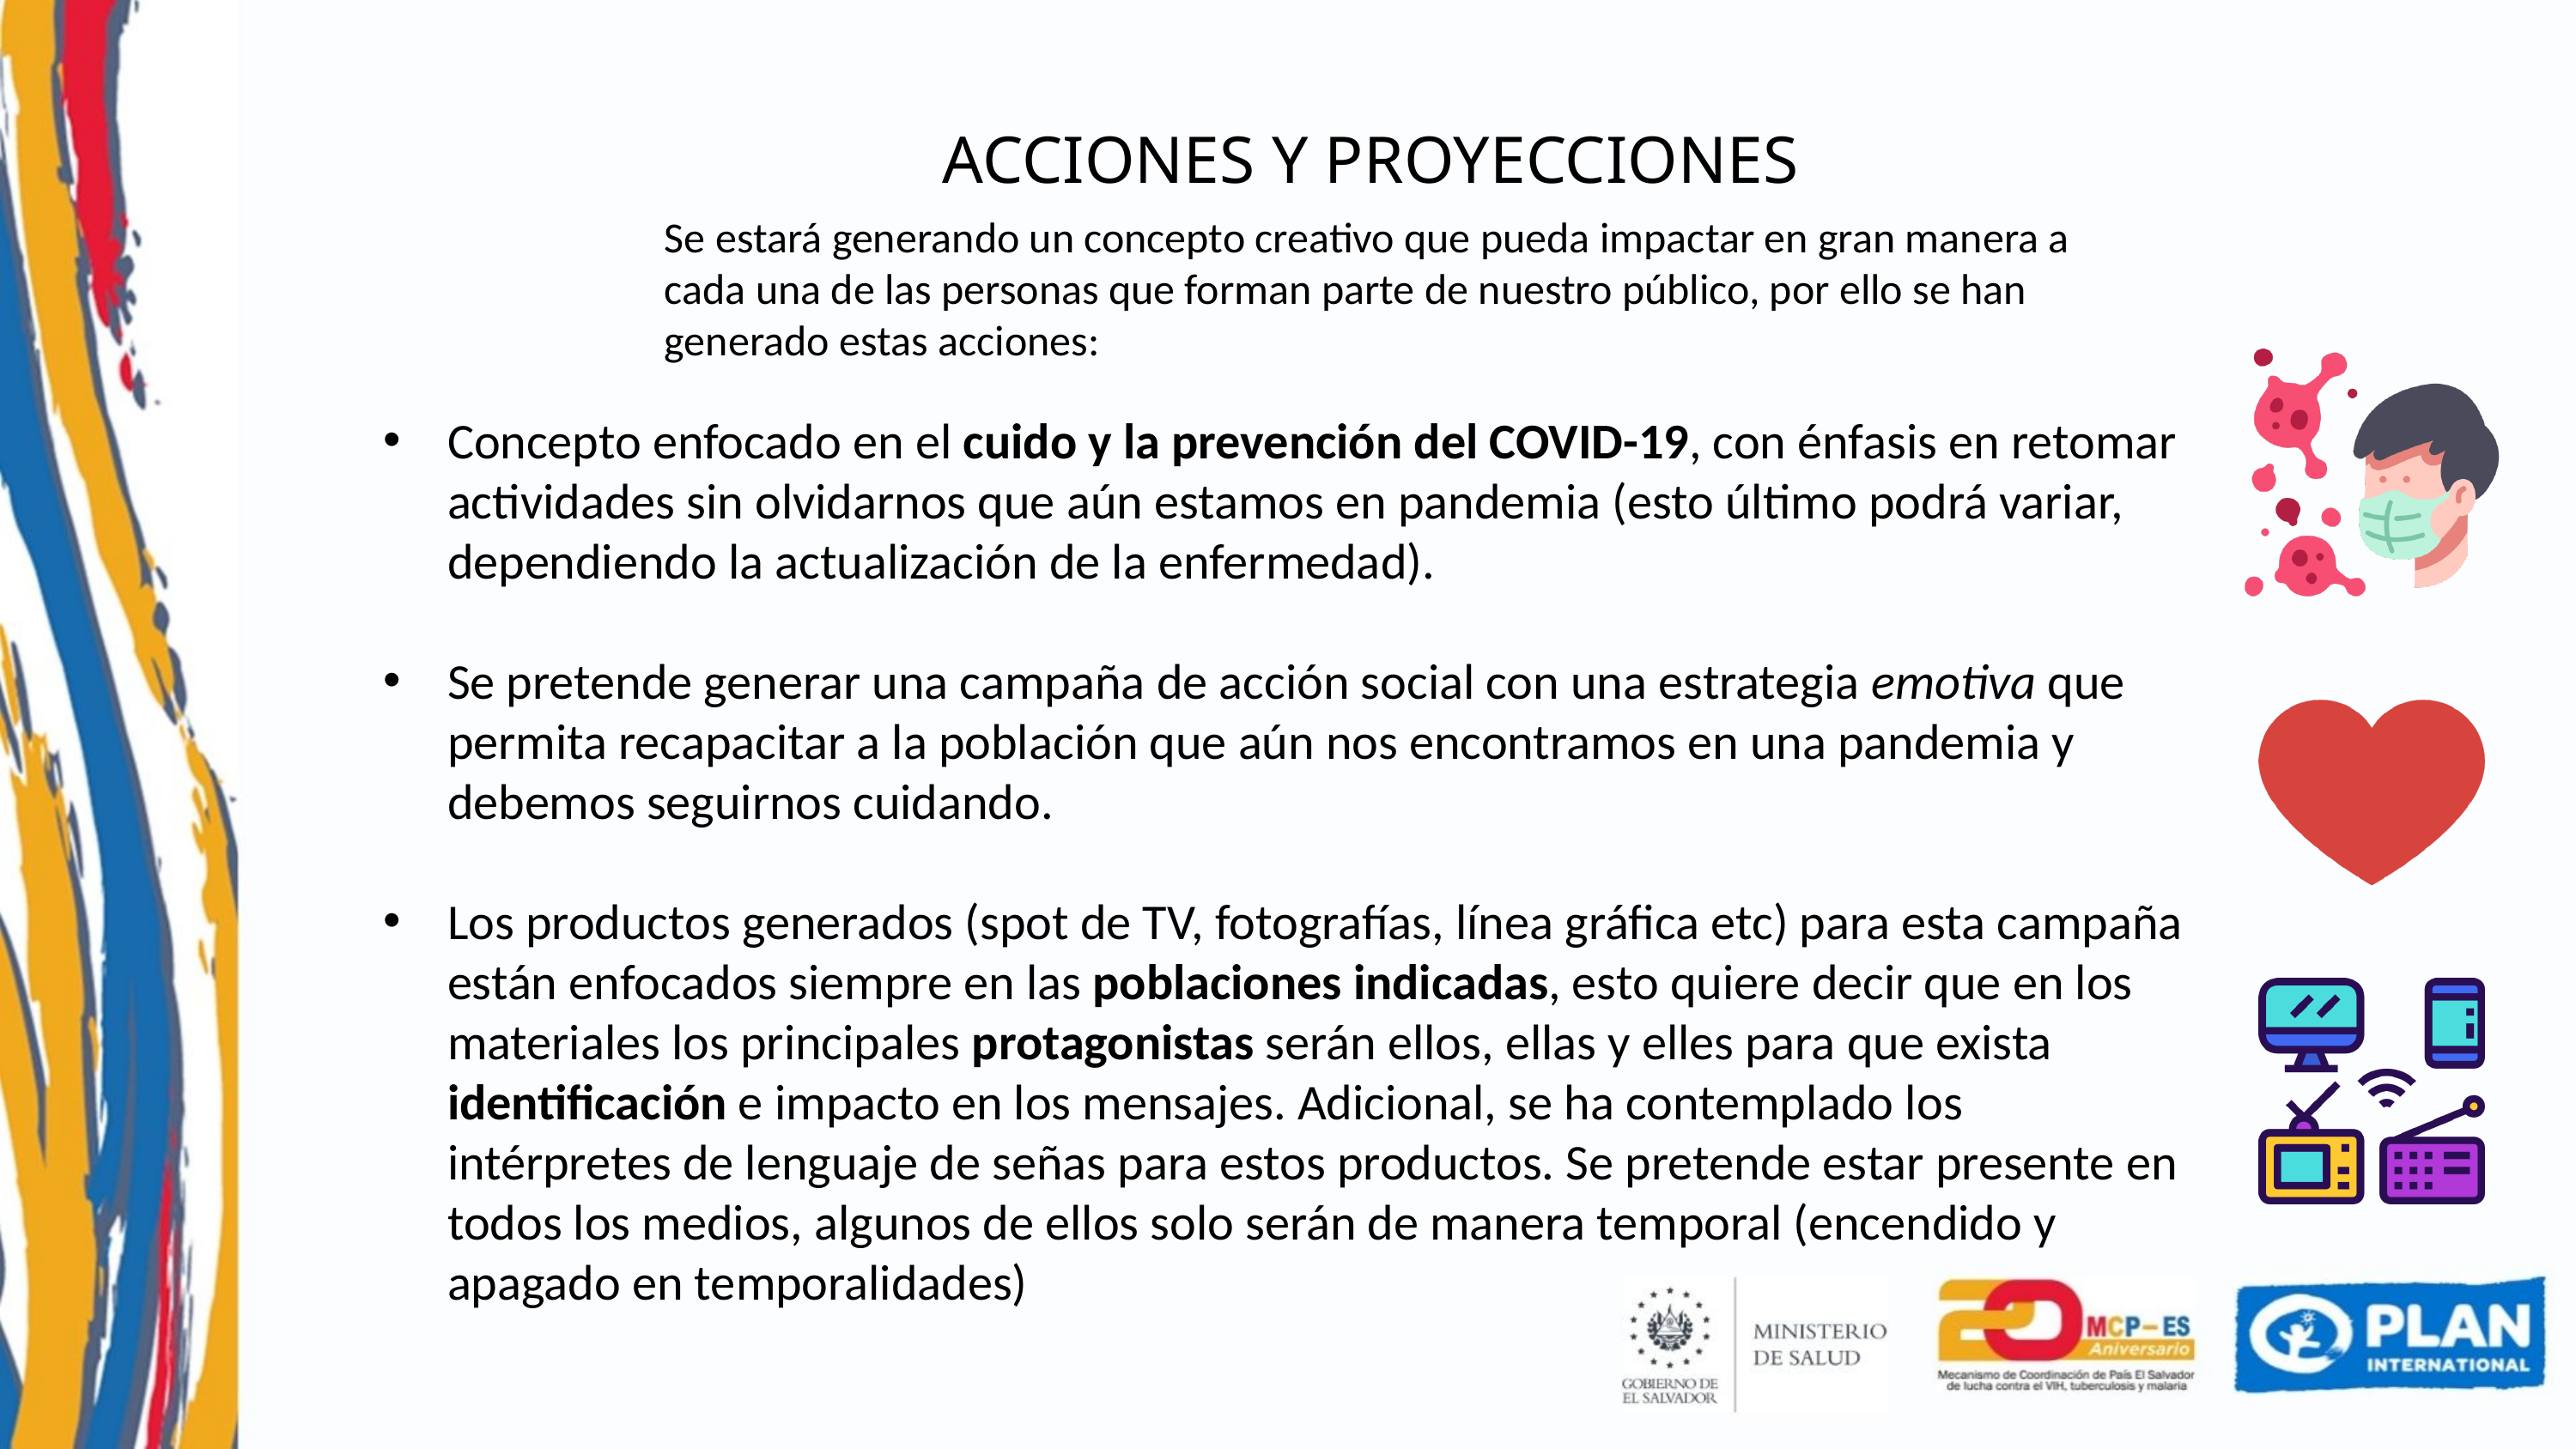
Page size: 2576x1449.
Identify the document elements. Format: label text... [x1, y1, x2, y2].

text_box Concepto enfocado en el cuido y la prevención del COVID-19, con énfasis en retomar actividades sin olvidarnos que aún estamos en pandemia (esto último podrá variar, dependiendo la actualización de la enfermedad). Se pretende generar una campaña de acción social con una estrategia emotiva que permita recapacitar a la población que aún nos encontramos en una pandemia y debemos seguirnos cuidando. Los productos generados (spot de TV, fotografías, línea gráfica etc) para esta campaña están enfocados siempre en las poblaciones indicadas, esto quiere decir que en los materiales los principales protagonistas serán ellos, ellas y elles para que exista identificación e impacto en los mensajes. Adicional, se ha contemplado los intérpretes de lenguaje de señas para estos productos. Se pretende estar presente en todos los medios, algunos de ellos solo serán de manera temporal (encendido y apagado en temporalidades) [370, 402, 2206, 1449]
picture [0, 0, 2576, 1449]
text_box ACCIONES Y PROYECCIONES [930, 112, 1813, 203]
text_box Se estará generando un concepto creativo que pueda impactar en gran manera a cada una de las personas que forman parte de nuestro público, por ello se han generado estas acciones: [652, 203, 2091, 371]
